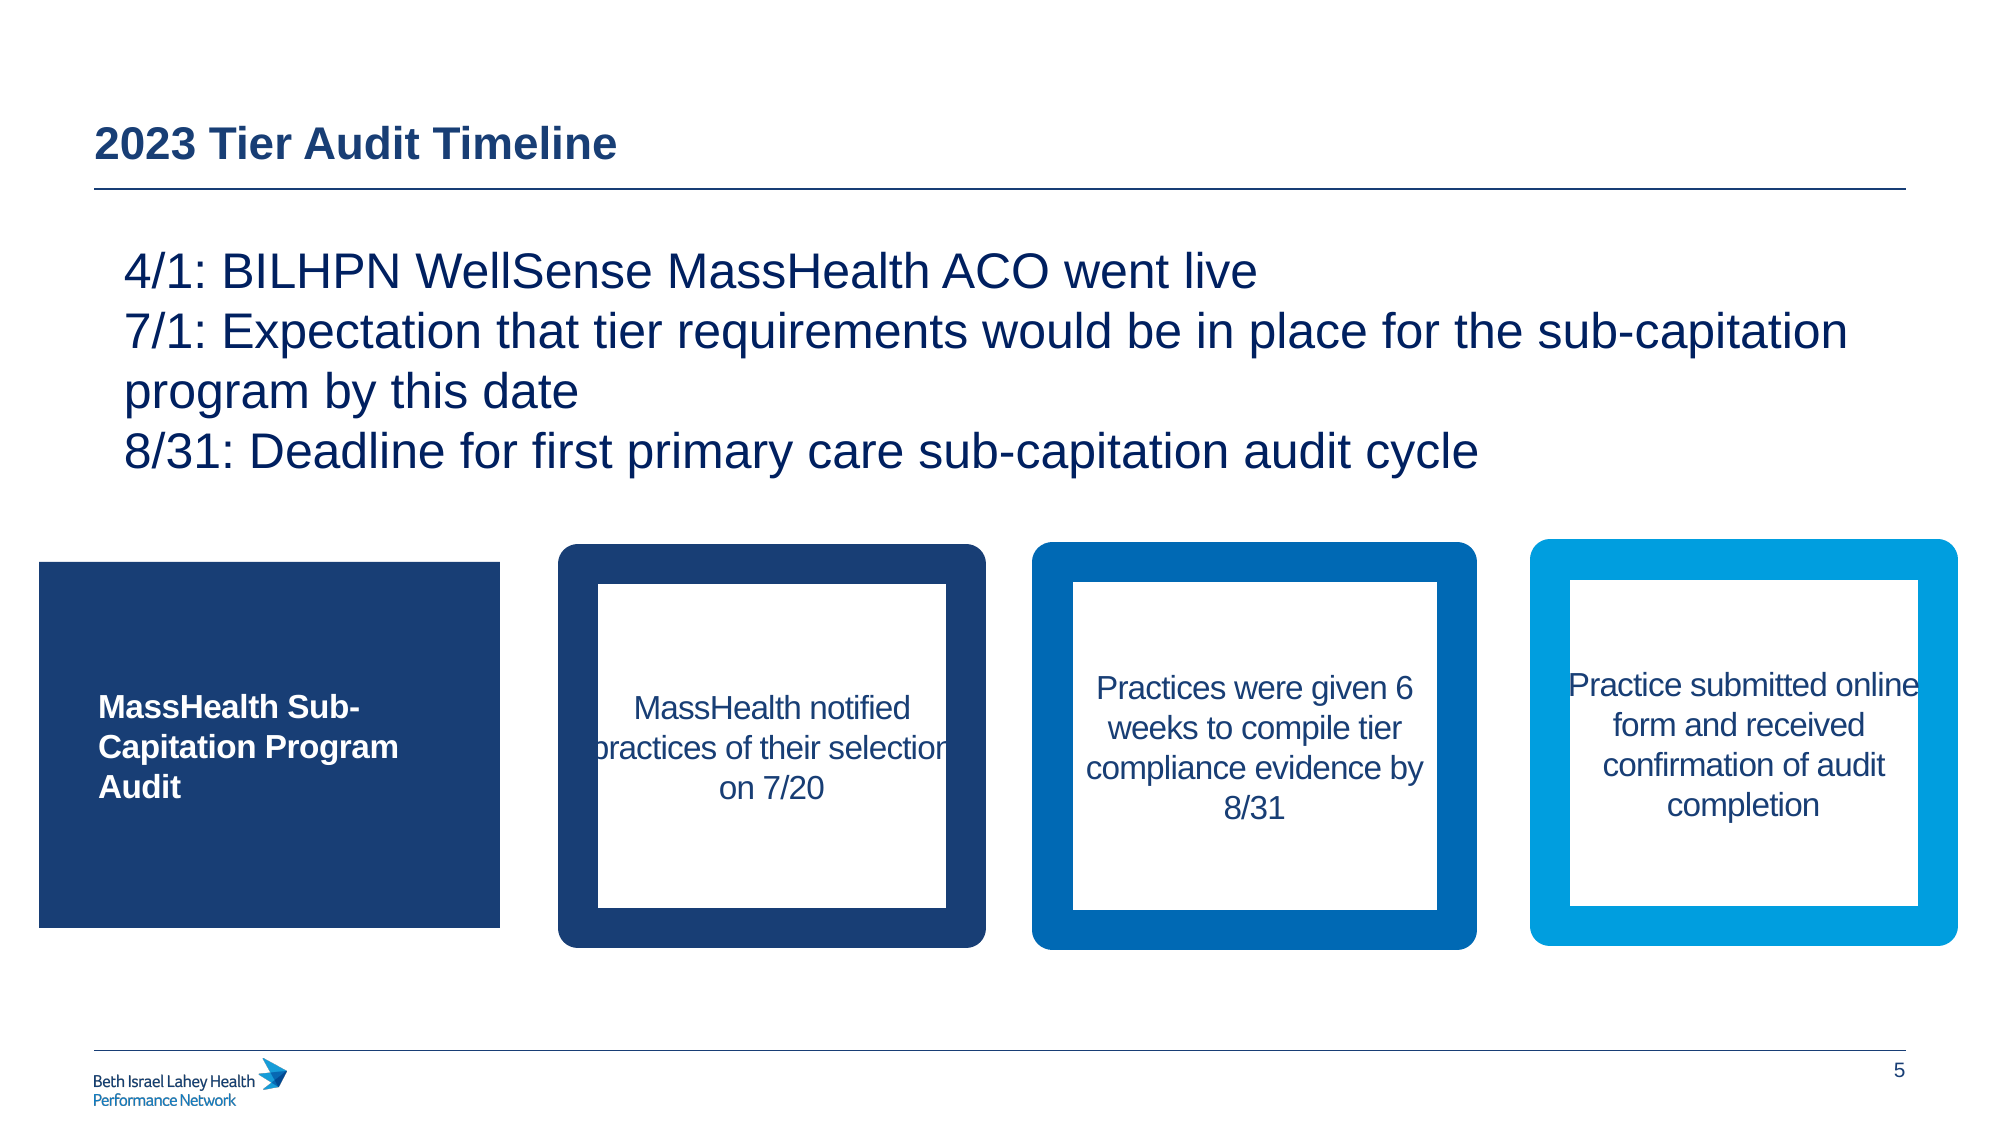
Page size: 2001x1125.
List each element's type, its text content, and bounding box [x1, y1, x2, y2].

picture [94, 1058, 287, 1106]
text_box 4/1: BILHPN WellSense MassHealth ACO went live 7/1: Expectation that tier requirements would be in place for the sub-capitation program by this date 8/31: Deadline for first primary care sub-capitation audit cycle [108, 231, 1888, 486]
list 2023 Tier Audit Timeline [94, 59, 1906, 184]
list Practice submitted online form and received confirmation of audit completion [1530, 539, 1958, 946]
list Practices were given 6 weeks to compile tier compliance evidence by 8/31 [1032, 542, 1477, 950]
list MassHealth Sub-Capitation Program Audit [39, 561, 500, 928]
list MassHealth notified practices of their selection on 7/20 [558, 544, 986, 948]
slide_number 5 [1732, 1057, 1906, 1095]
